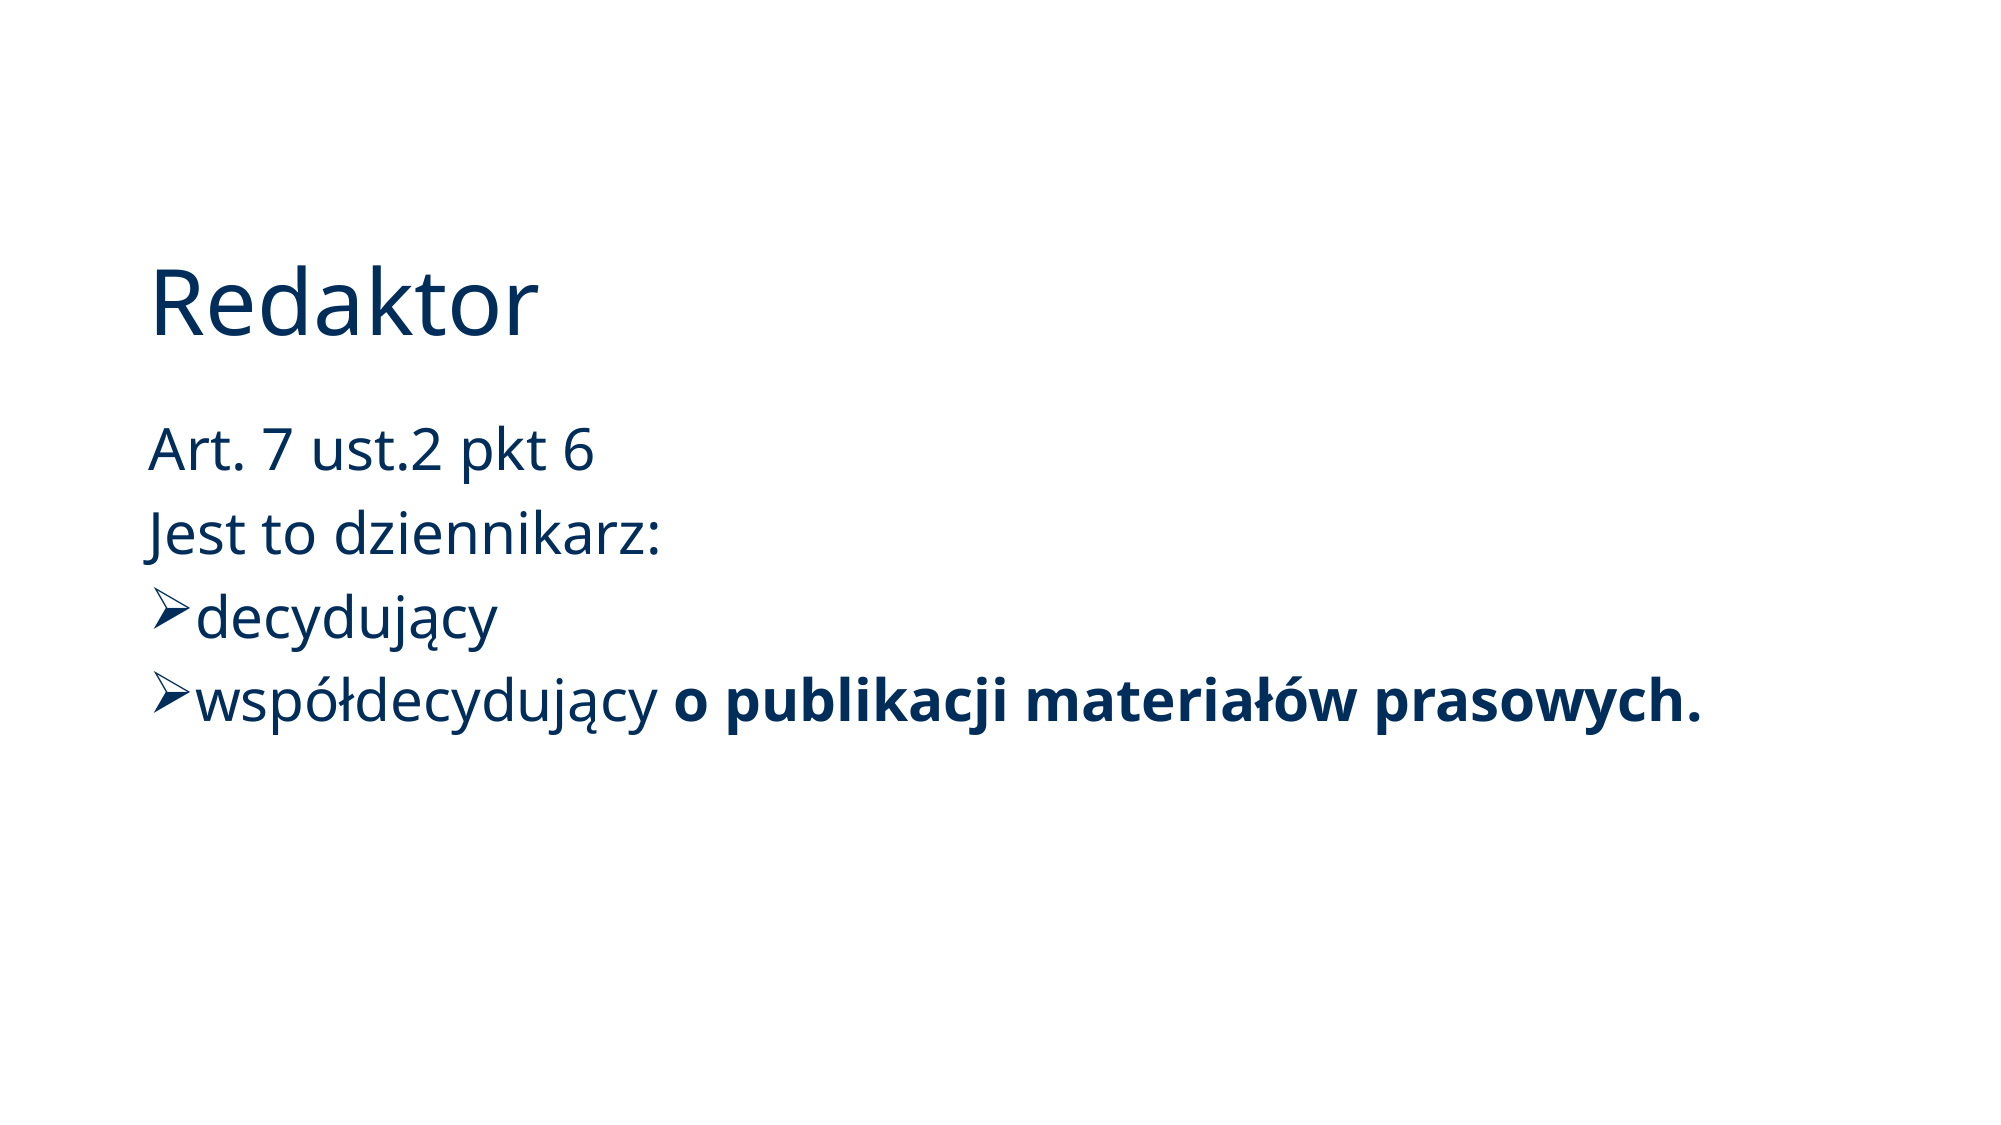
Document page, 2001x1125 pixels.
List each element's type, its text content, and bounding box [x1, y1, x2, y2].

title Redaktor [133, 244, 1867, 367]
list Art. 7 ust.2 pkt 6 Jest to dziennikarz: decydujący współdecydujący o publikacji materiałów prasowych. [133, 412, 1867, 992]
